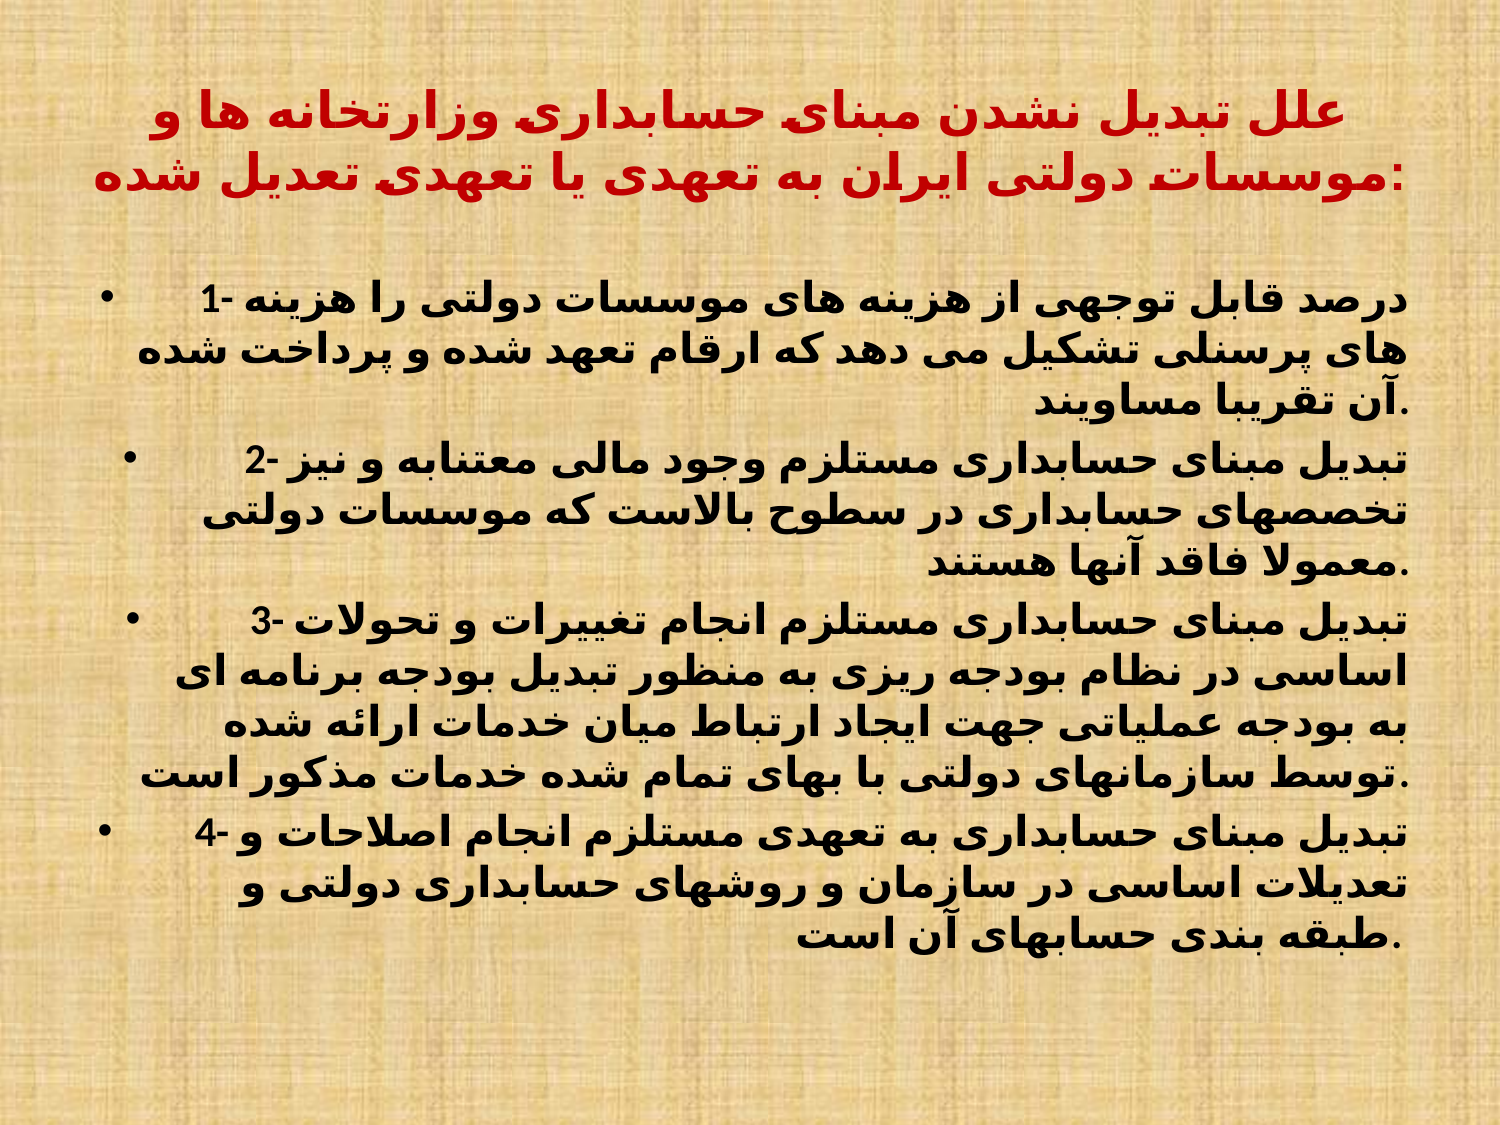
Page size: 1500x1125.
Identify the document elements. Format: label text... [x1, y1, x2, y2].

title علل تبدیل نشدن مبنای حسابداری وزارتخانه ها و موسسات دولتی ایران به تعهدی یا تعهدی تعدیل شده: [75, 45, 1425, 233]
picture [0, 0, 1500, 1125]
list 1- درصد قابل توجهی از هزینه های موسسات دولتی را هزینه های پرسنلی تشکیل می دهد که ارقام تعهد شده و پرداخت شده آن تقریبا مساویند. 2- تبدیل مبنای حسابداری مستلزم وجود مالی معتنابه و نیز تخصصهای حسابداری در سطوح بالاست که موسسات دولتی معمولا فاقد آنها هستند. 3- تبدیل مبنای حسابداری مستلزم انجام تغییرات و تحولات اساسی در نظام بودجه ریزی به منظور تبدیل بودجه برنامه ای به بودجه عملیاتی جهت ایجاد ارتباط میان خدمات ارائه شده توسط سازمانهای دولتی با بهای تمام شده خدمات مذکور است. 4- تبدیل مبنای حسابداری به تعهدی مستلزم انجام اصلاحات و تعدیلات اساسی در سازمان و روشهای حسابداری دولتی و طبقه بندی حسابهای آن است. [75, 262, 1425, 1005]
